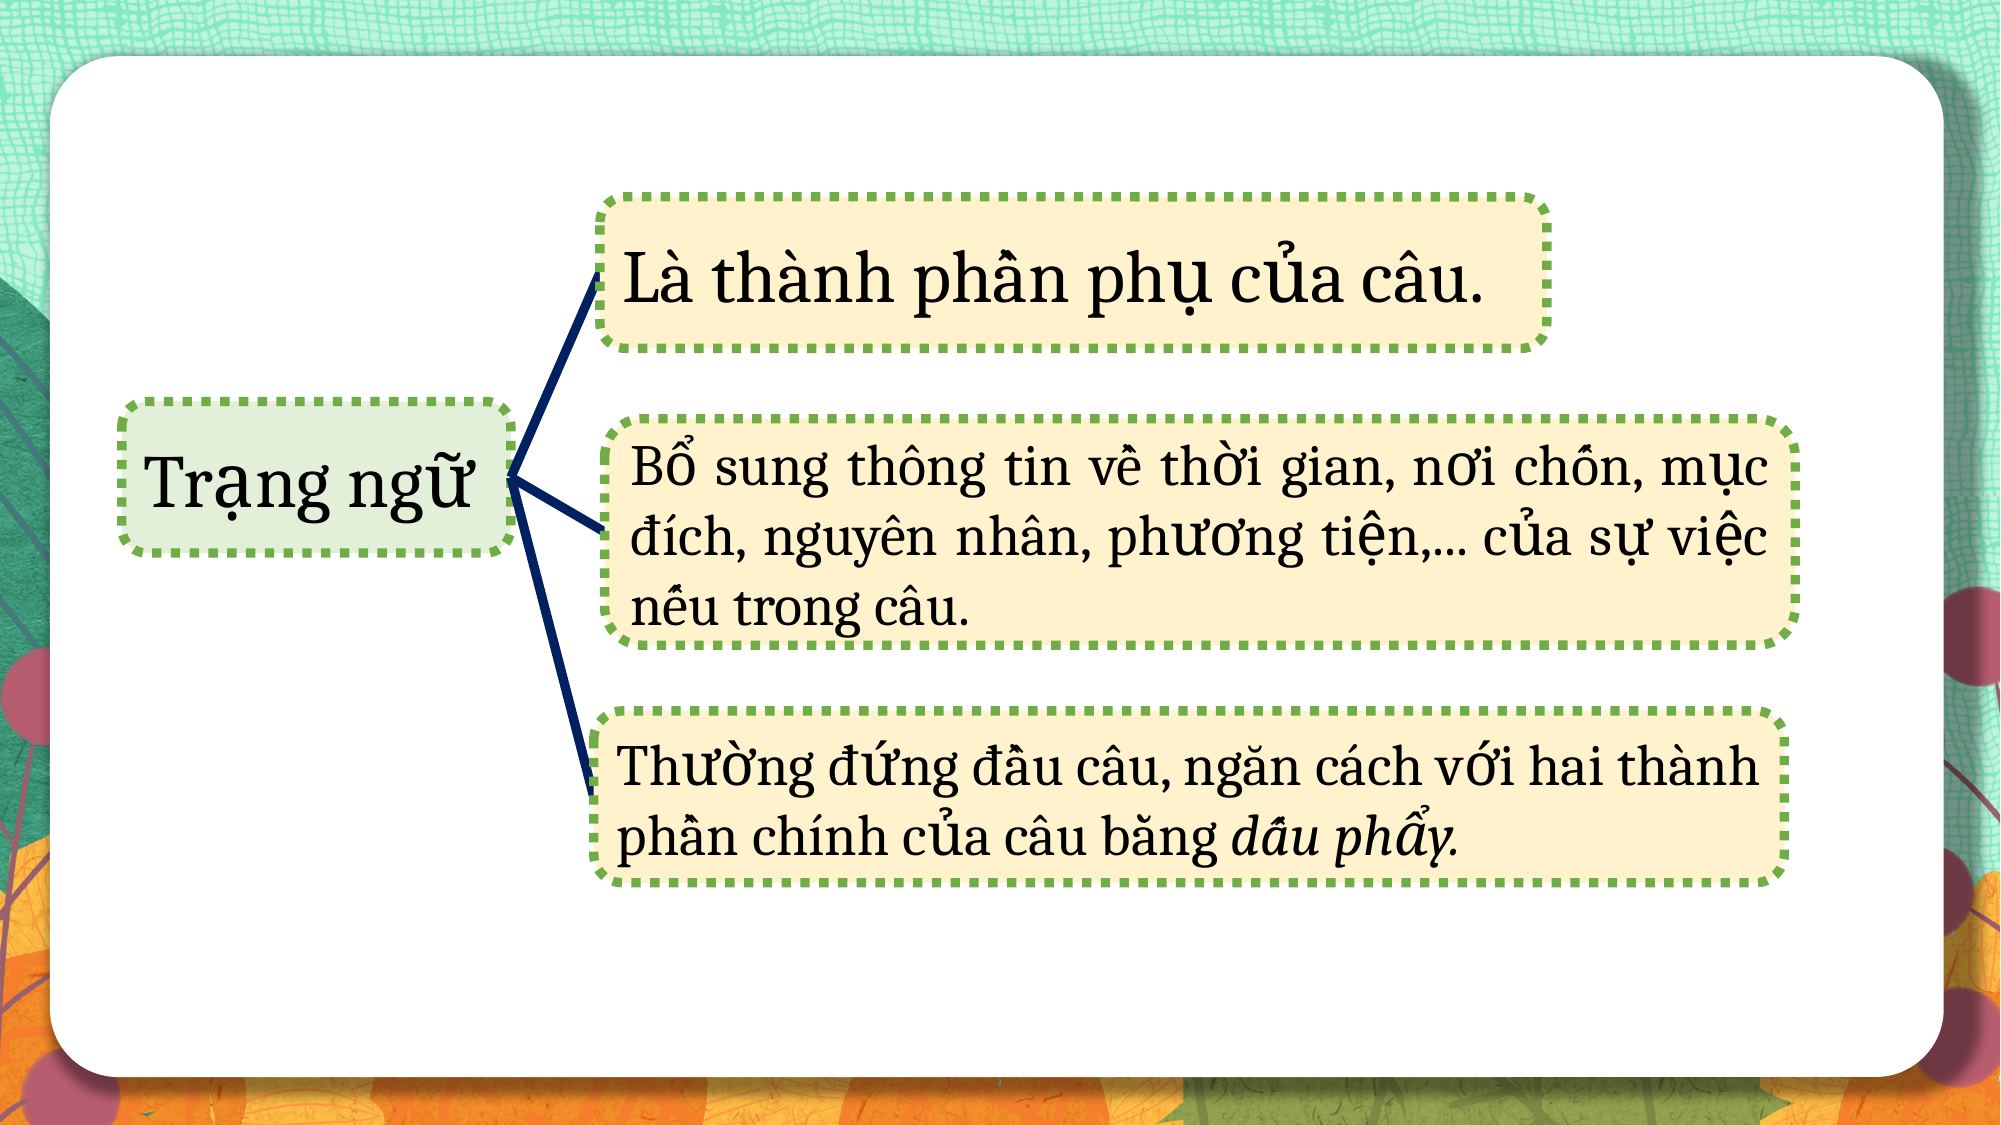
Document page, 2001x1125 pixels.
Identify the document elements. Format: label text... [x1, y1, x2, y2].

text_box Trạng ngữ [120, 400, 510, 555]
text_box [510, 272, 600, 477]
text_box Thường đứng đầu câu, ngăn cách với hai thành phần chính của câu bằng dấu phẩy. [592, 709, 1786, 884]
picture [0, 0, 2001, 1125]
text_box Bổ sung thông tin về thời gian, nơi chốn, mục đích, nguyên nhân, phương tiện,... của sự việc nếu trong câu. [603, 417, 1797, 647]
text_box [510, 477, 594, 797]
text_box Là thành phần phụ của câu. [598, 195, 1548, 350]
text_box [594, 477, 605, 532]
